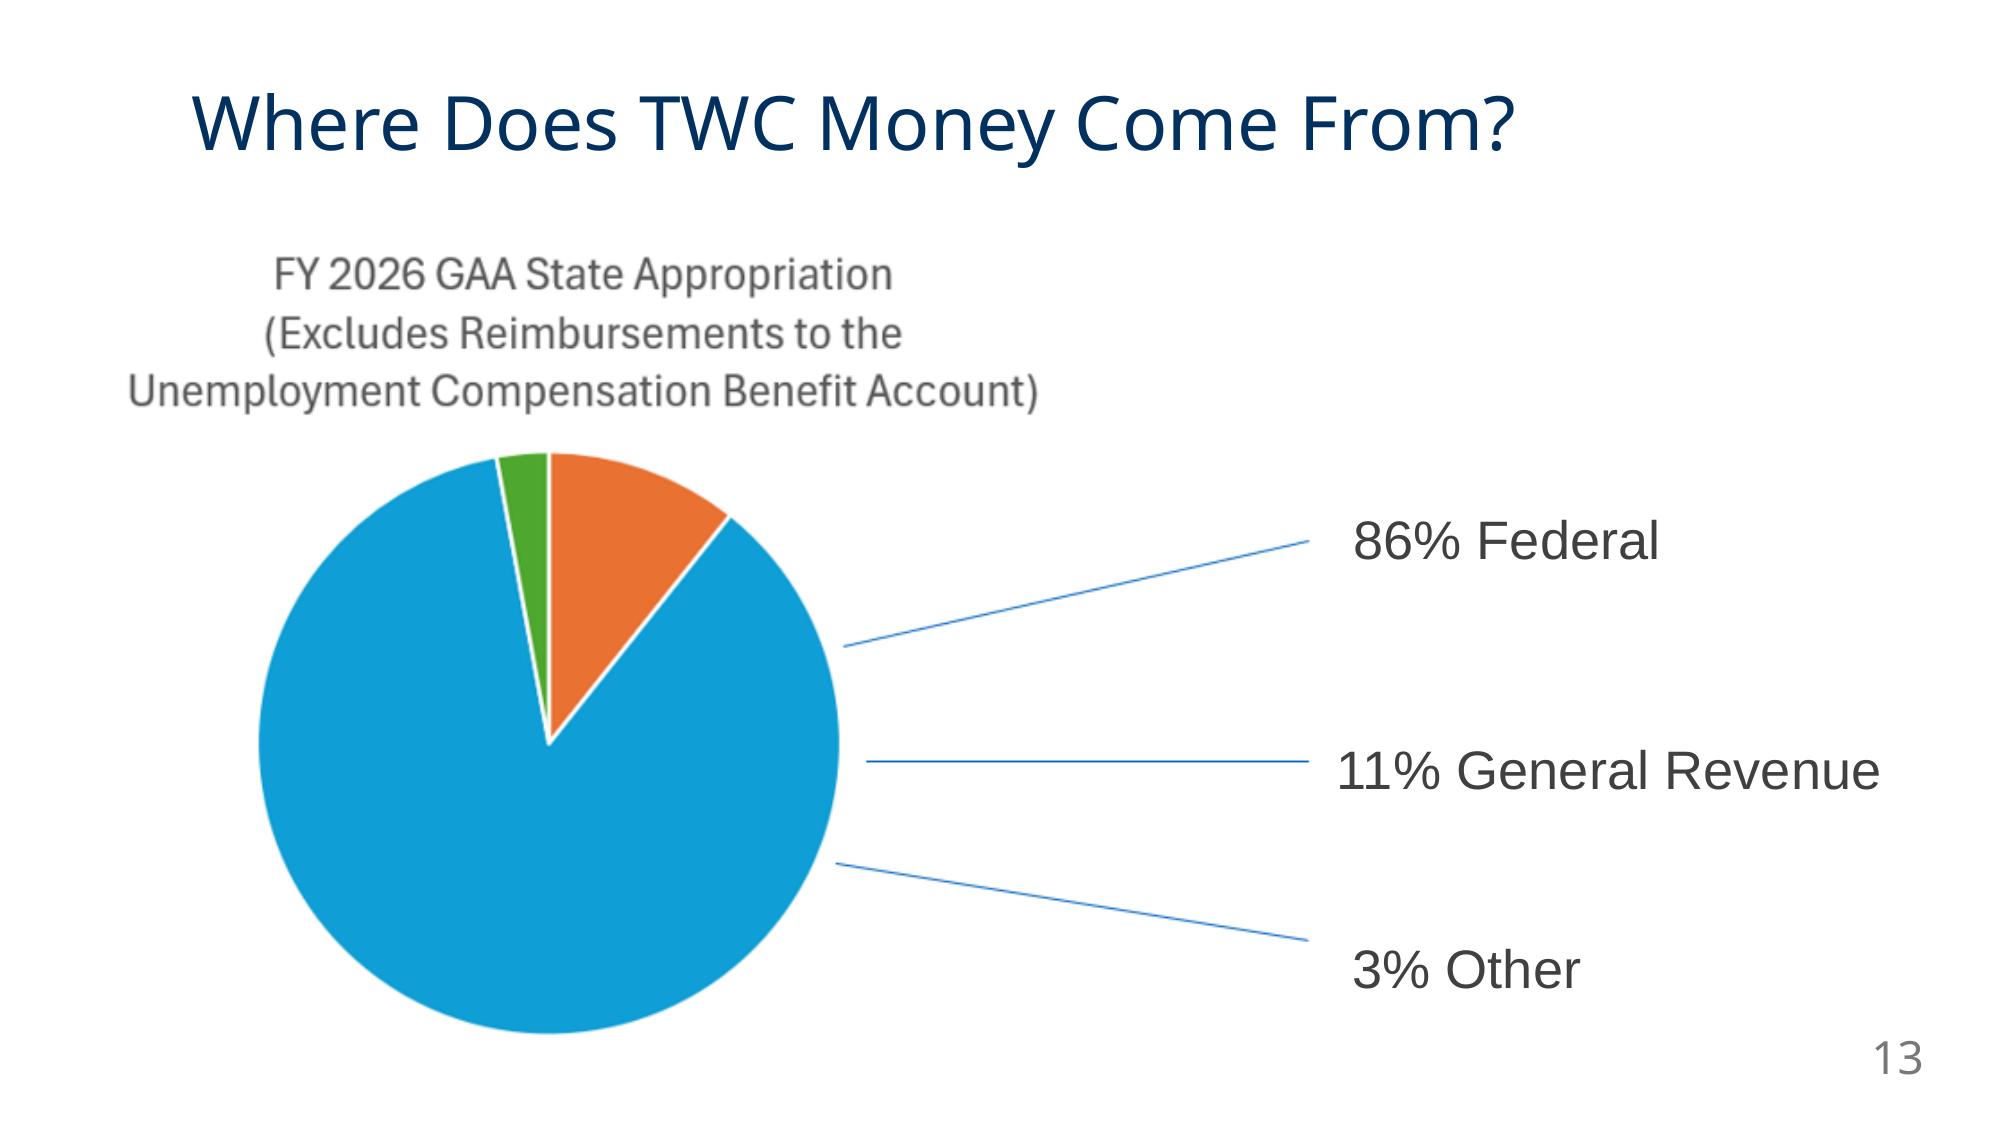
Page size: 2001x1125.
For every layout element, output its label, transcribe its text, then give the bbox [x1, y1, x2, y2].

text_box 86% Federal [1339, 481, 1708, 595]
picture [53, 199, 1339, 1089]
text_box 3% Other [1339, 910, 1708, 1045]
text_box 11% General Revenue [1339, 711, 1898, 837]
slide_number 13 [1842, 1030, 1939, 1089]
title Where Does TWC Money Come From? [176, 40, 1824, 213]
